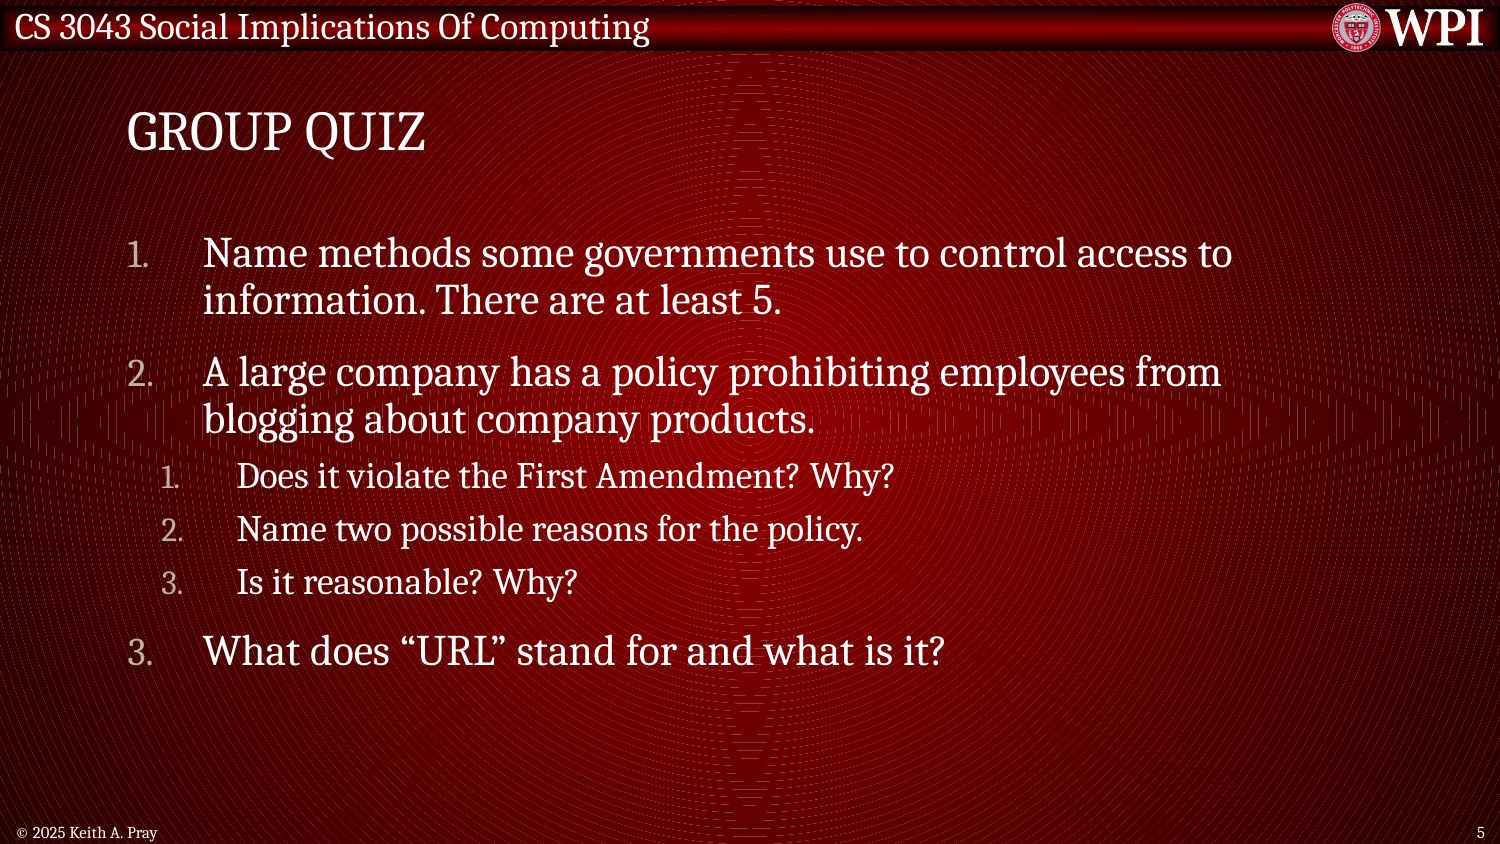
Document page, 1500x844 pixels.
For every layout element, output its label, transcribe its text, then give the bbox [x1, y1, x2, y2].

picture [1332, 3, 1483, 52]
title Group Quiz [112, 59, 1388, 210]
footer © 2025 Keith A. Pray [0, 819, 913, 844]
slide_number 5 [1397, 819, 1500, 844]
list Name methods some governments use to control access to information. There are at least 5. A large company has a policy prohibiting employees from blogging about company products. Does it violate the First Amendment? Why? Name two possible reasons for the policy. Is it reasonable? Why? What does “URL” stand for and what is it? [112, 221, 1388, 772]
